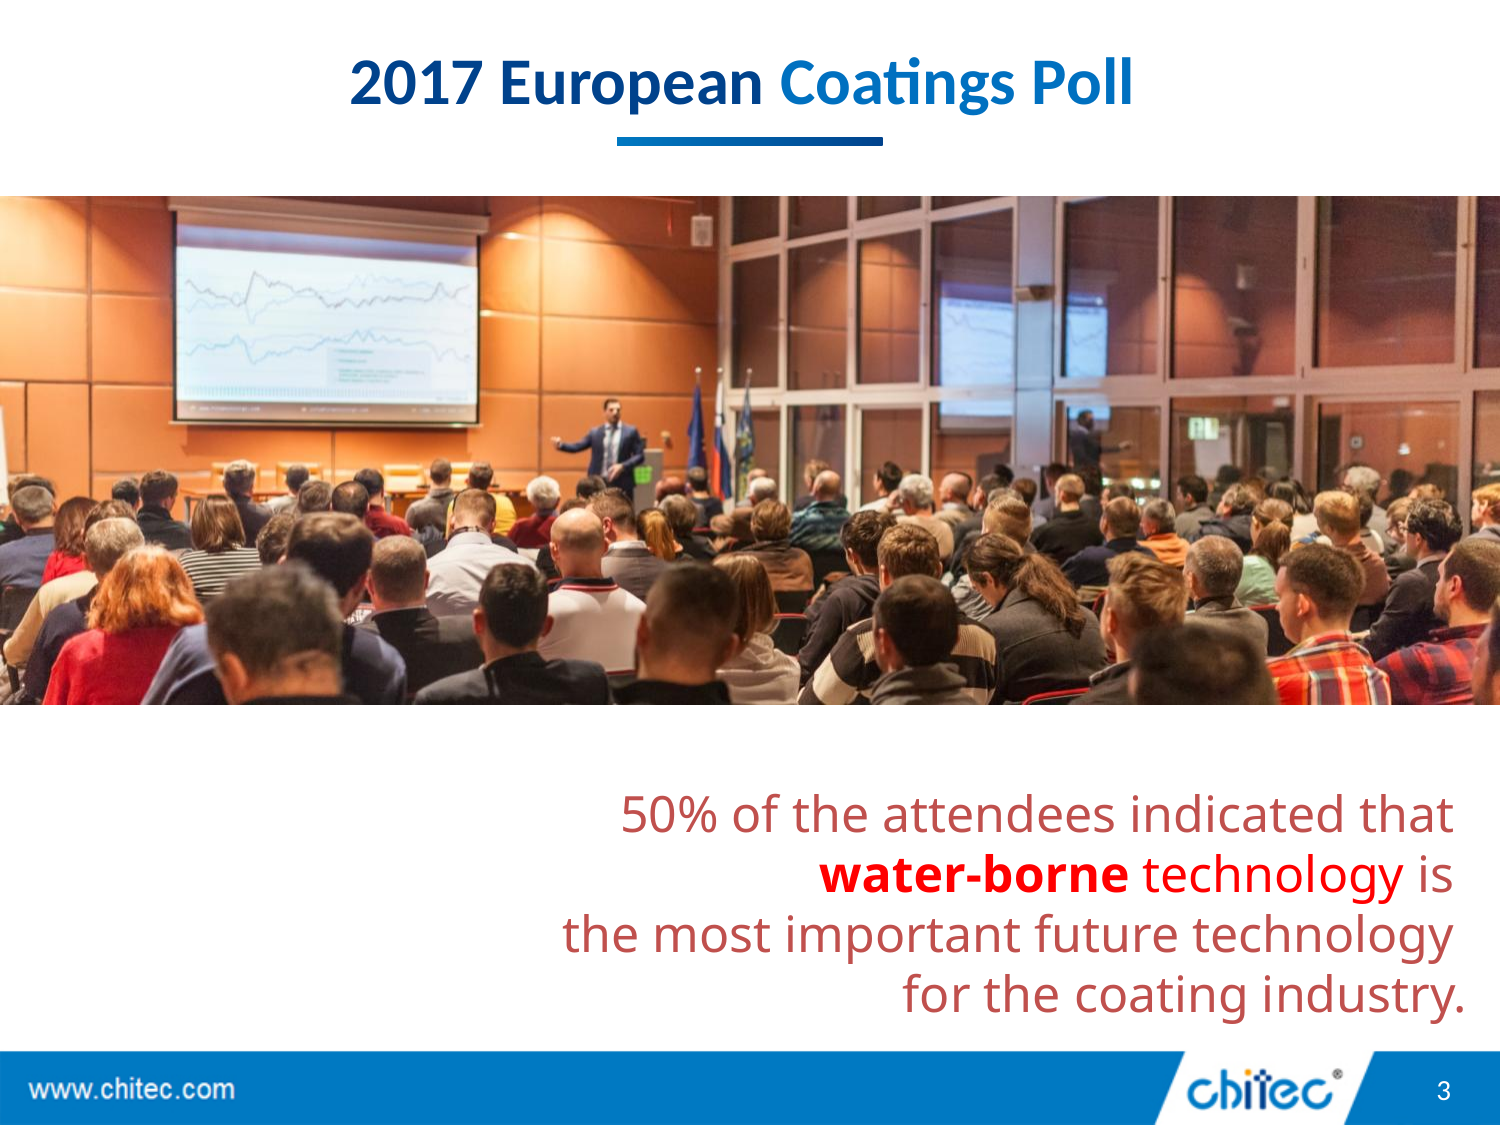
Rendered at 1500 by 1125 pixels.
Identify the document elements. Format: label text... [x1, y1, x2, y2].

title 2017 European Coatings Poll [75, 30, 1425, 126]
picture [0, 0, 1500, 1125]
slide_number 3 [1116, 1110, 1467, 1119]
text_box 50% of the attendees indicated that water-borne technology is the most important future technology for the coating industry. [217, 775, 1483, 1110]
